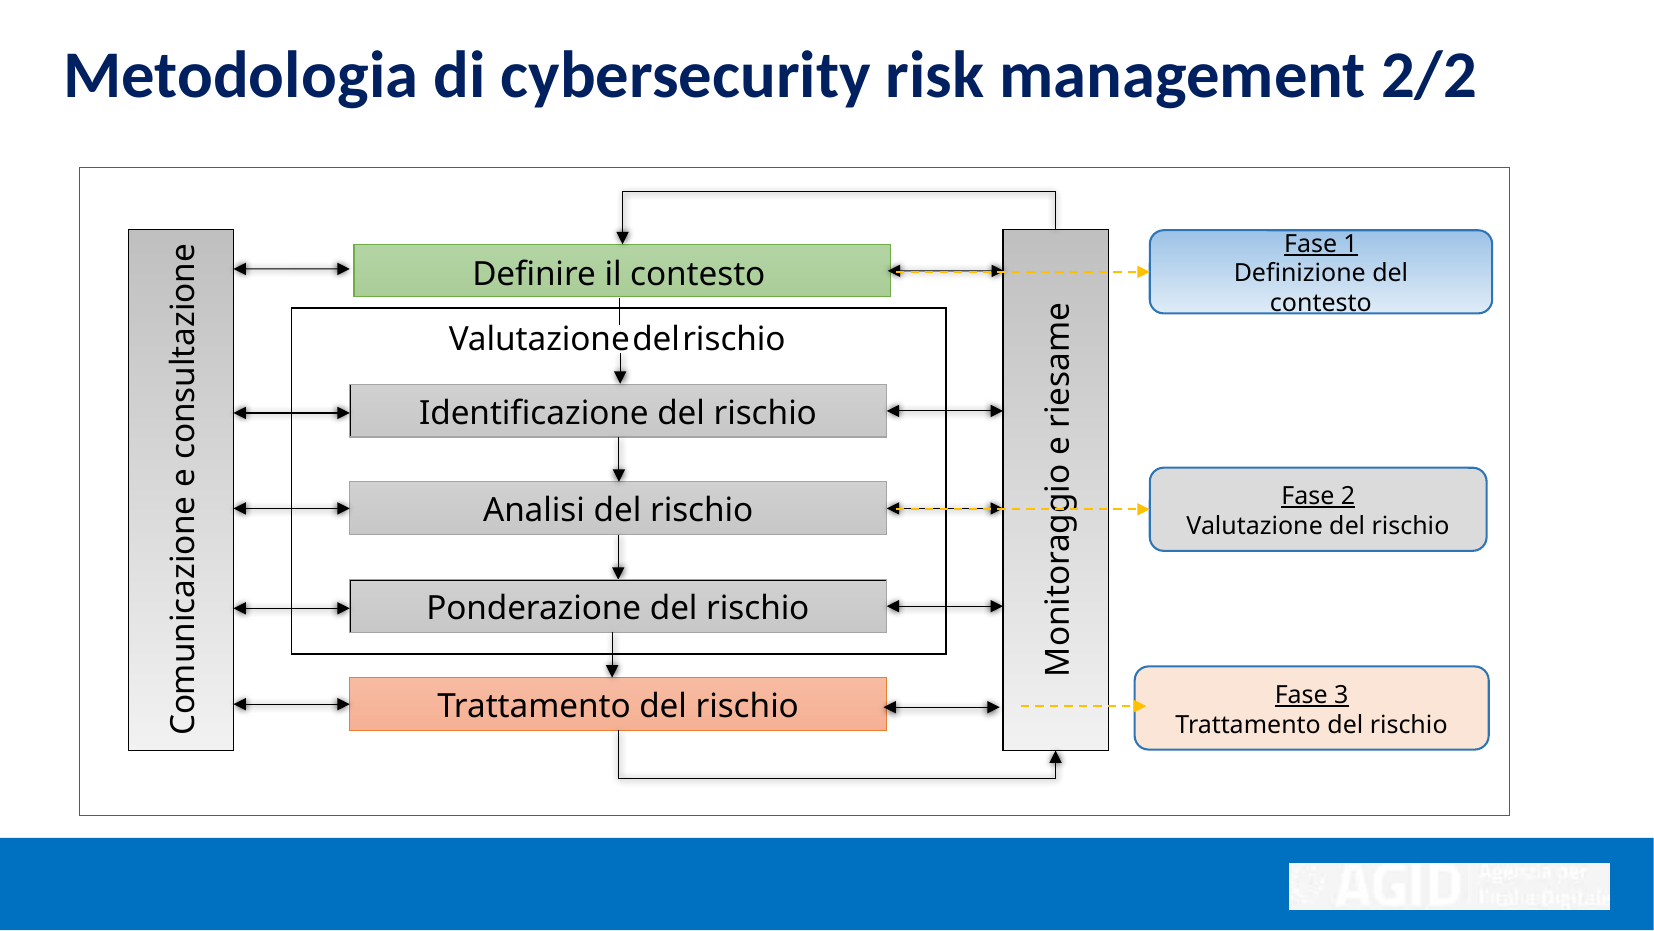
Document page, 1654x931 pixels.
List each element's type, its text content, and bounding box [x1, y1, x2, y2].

text_box [79, 167, 1510, 816]
picture [1289, 863, 1610, 910]
text_box Metodologia di cybersecurity risk management 2/2 [50, 0, 1513, 103]
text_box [128, 191, 1109, 779]
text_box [896, 230, 1493, 750]
